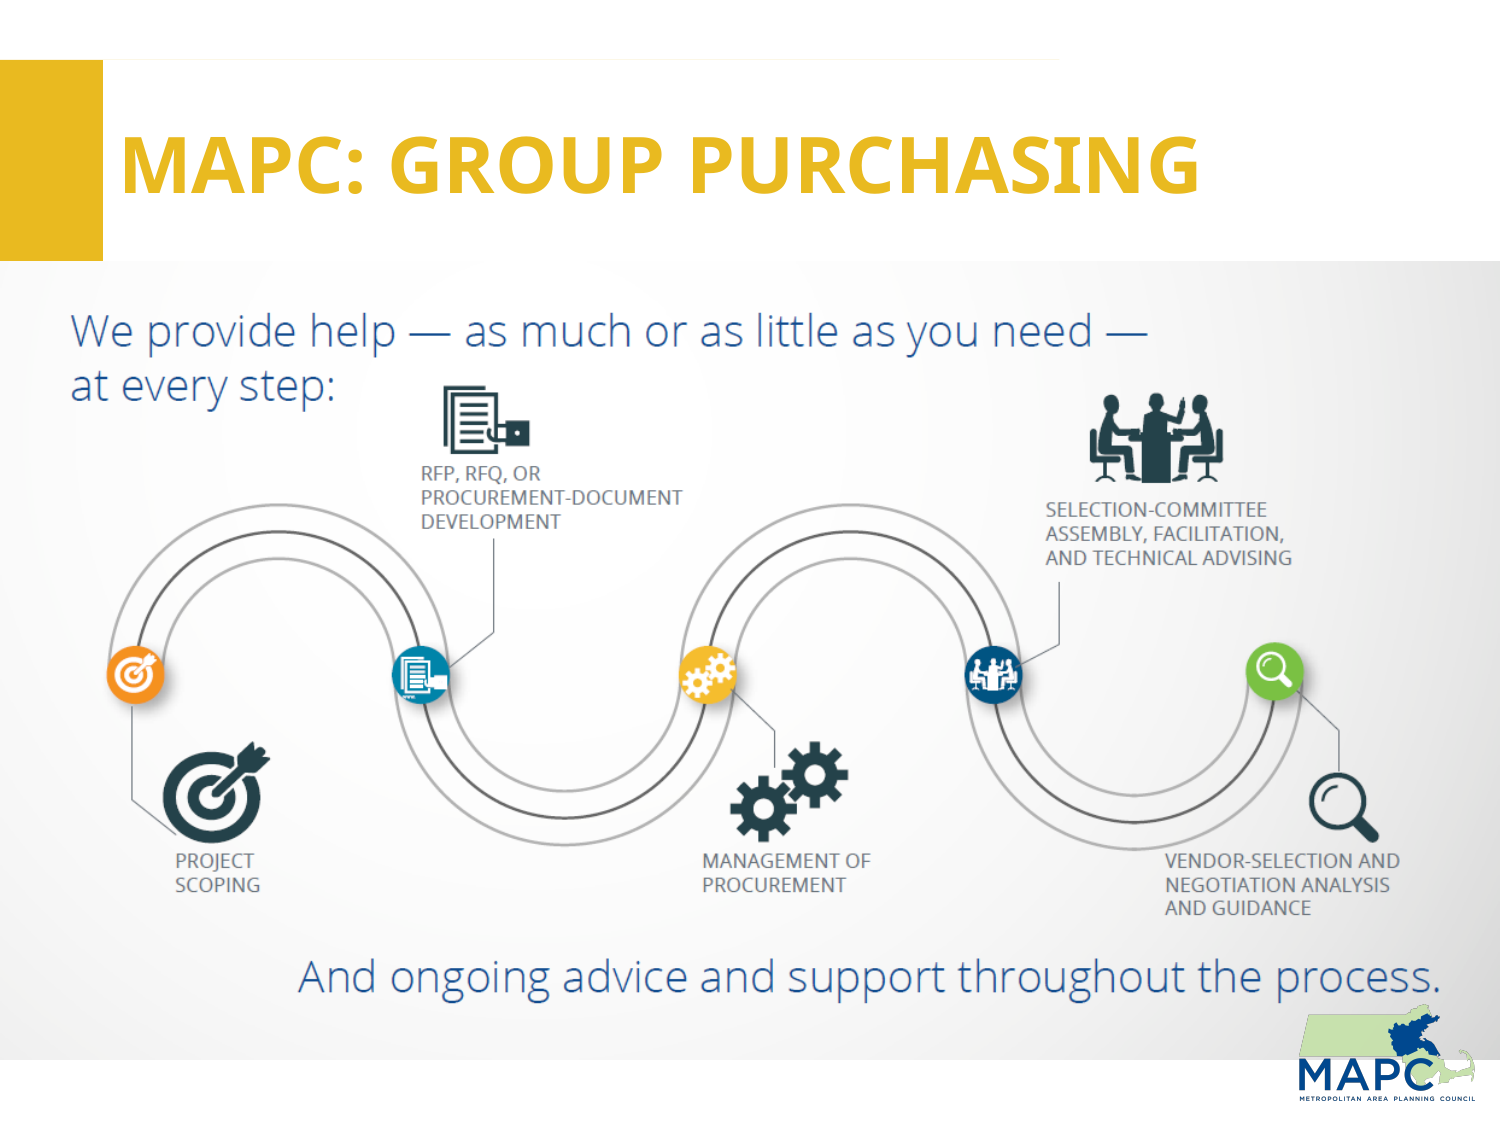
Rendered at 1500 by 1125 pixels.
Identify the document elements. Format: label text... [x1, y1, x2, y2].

picture [0, 261, 1500, 1101]
title MAPC: GROUP PURCHASING [103, 59, 1482, 261]
